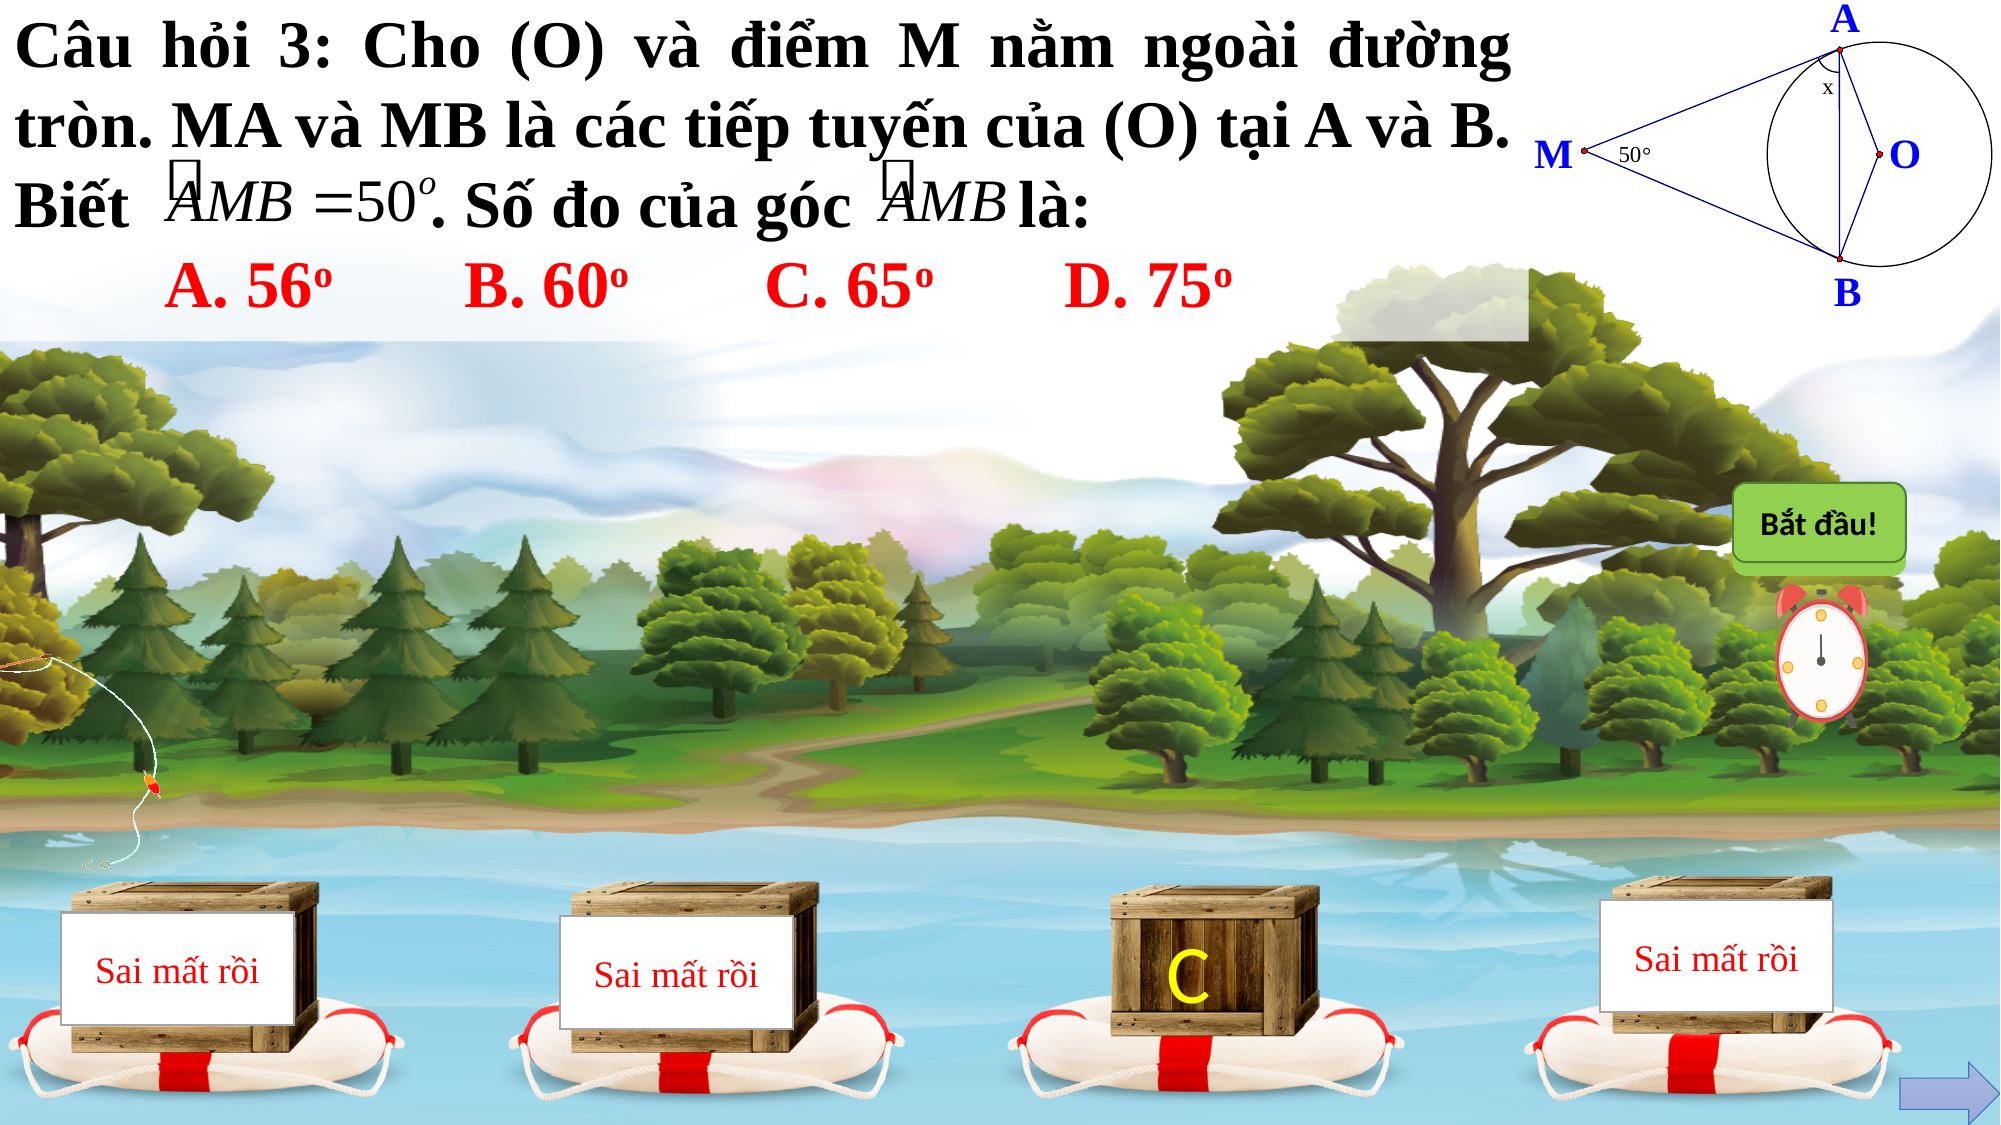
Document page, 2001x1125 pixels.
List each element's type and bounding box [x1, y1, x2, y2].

text_box [153, 146, 447, 237]
text_box [1852, 656, 1864, 670]
text_box [866, 146, 1021, 232]
picture [0, 0, 2000, 1125]
text_box [1815, 609, 1827, 622]
text_box [1815, 699, 1827, 713]
text_box [1782, 661, 1794, 674]
text_box [1732, 482, 1906, 576]
text_box [1534, 0, 2000, 313]
